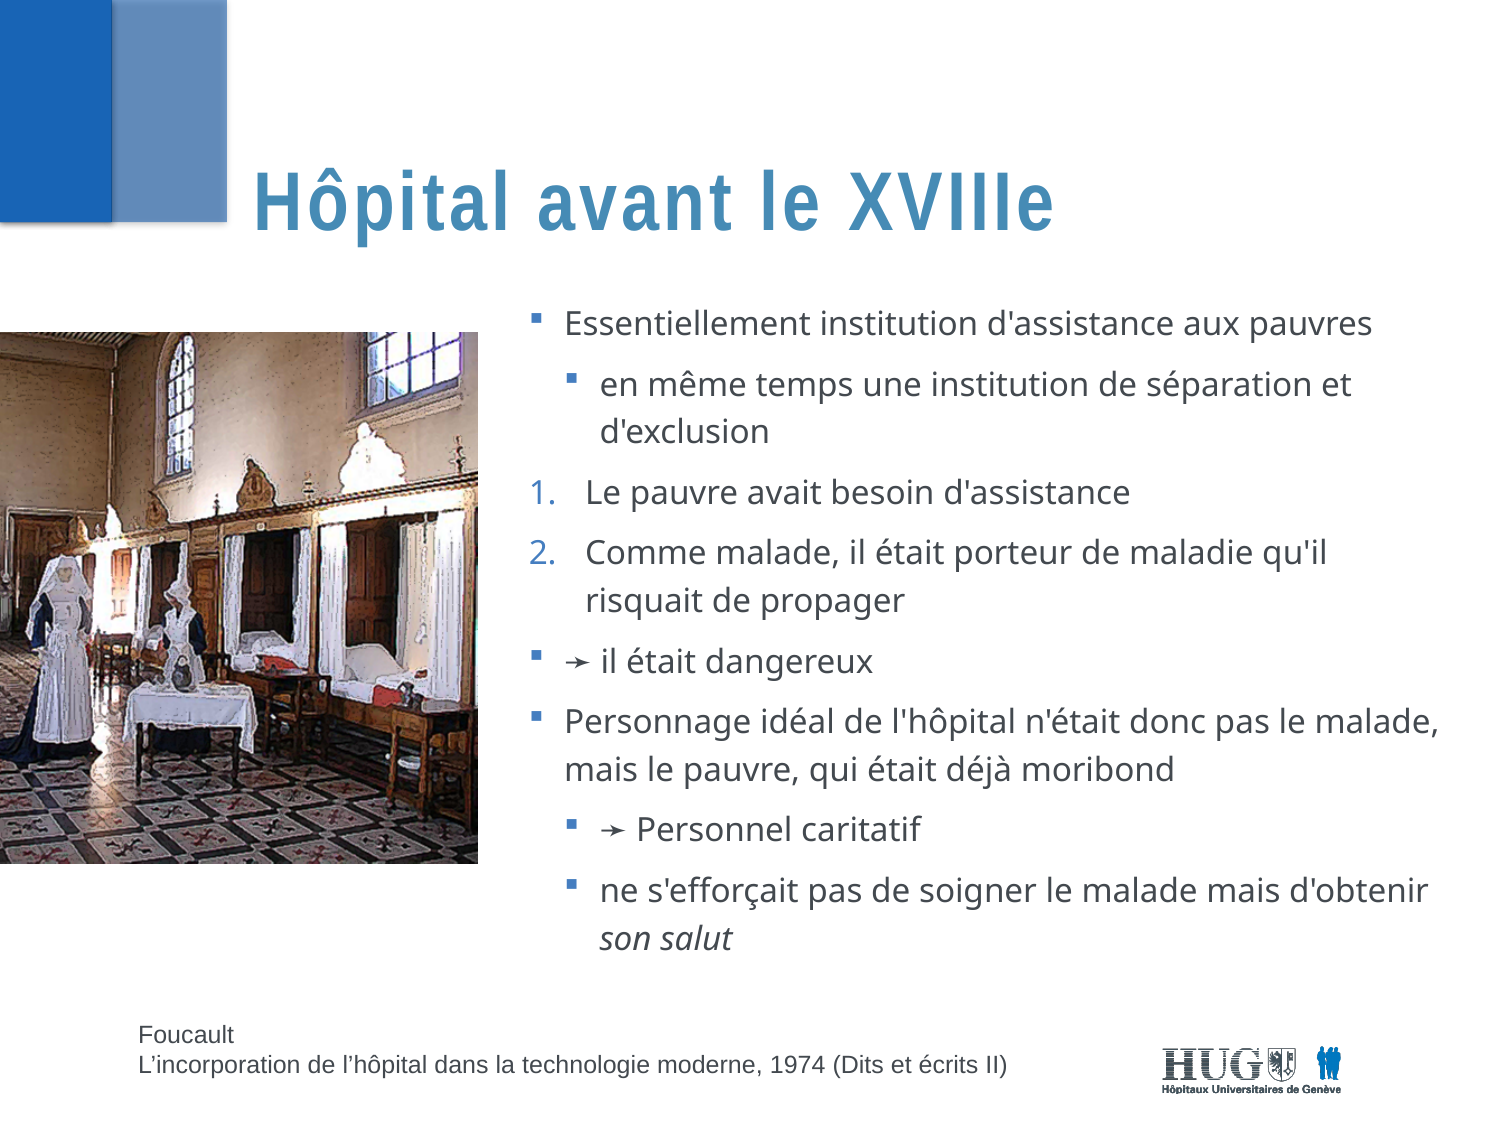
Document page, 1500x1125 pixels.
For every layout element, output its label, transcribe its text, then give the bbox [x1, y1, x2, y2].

list Essentiellement institution d'assistance aux pauvres en même temps une institution de séparation et d'exclusion Le pauvre avait besoin d'assistance Comme malade, il était porteur de maladie qu'il risquait de propager ➛ il était dangereux Personnage idéal de l'hôpital n'était donc pas le malade, mais le pauvre, qui était déjà moribond ➛ Personnel caritatif ne s'efforçait pas de soigner le malade mais d'obtenir son salut [513, 286, 1459, 988]
title Hôpital avant le XVIIIe [239, 103, 1341, 291]
text_box Foucault L’incorporation de l’hôpital dans la technologie moderne, 1974 (Dits et écrits II) [123, 1011, 1025, 1086]
picture [0, 331, 479, 864]
